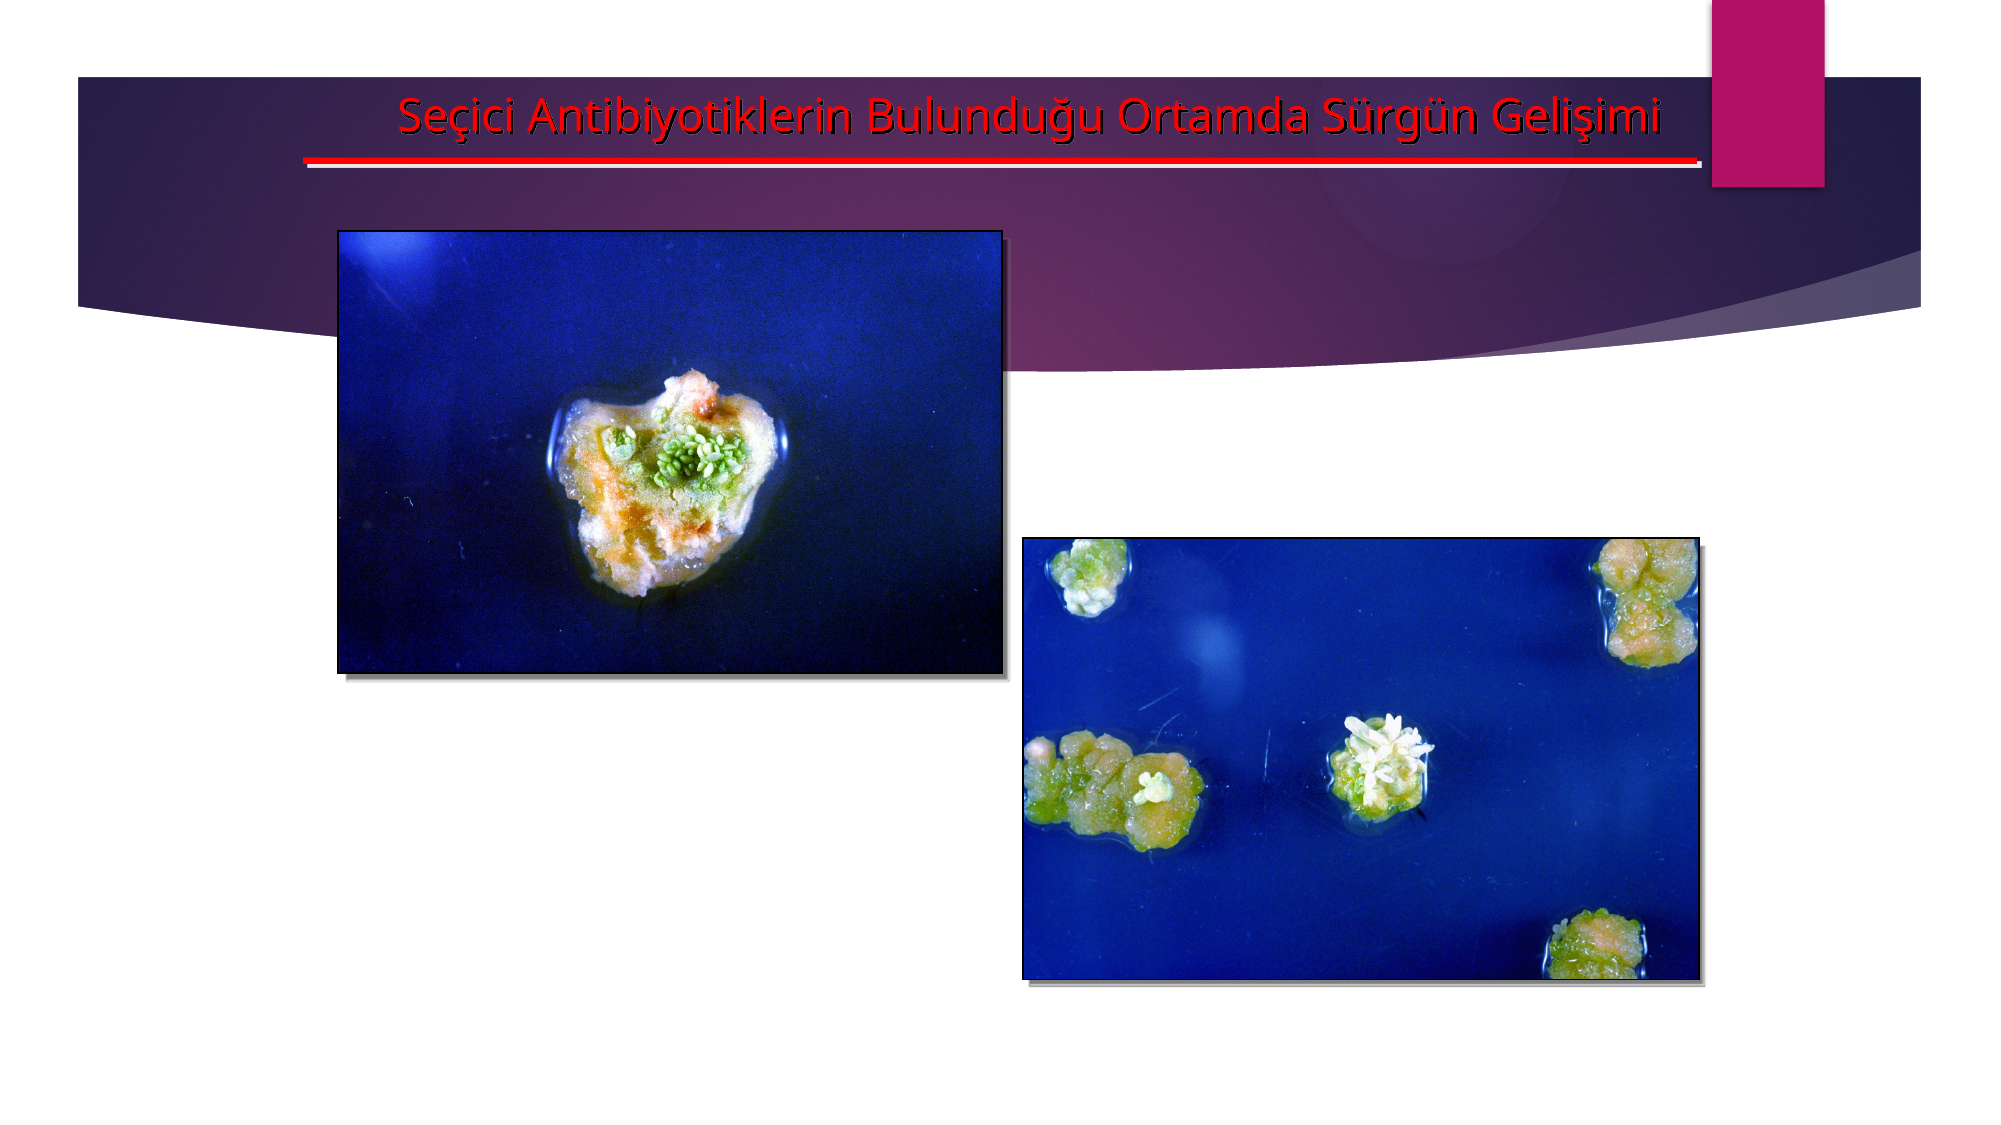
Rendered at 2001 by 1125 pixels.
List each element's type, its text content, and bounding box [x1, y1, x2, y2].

text_box Seçici Antibiyotiklerin Bulunduğu Ortamda Sürgün Gelişimi [362, 78, 1697, 149]
picture [338, 231, 1002, 673]
picture [1023, 538, 1699, 980]
